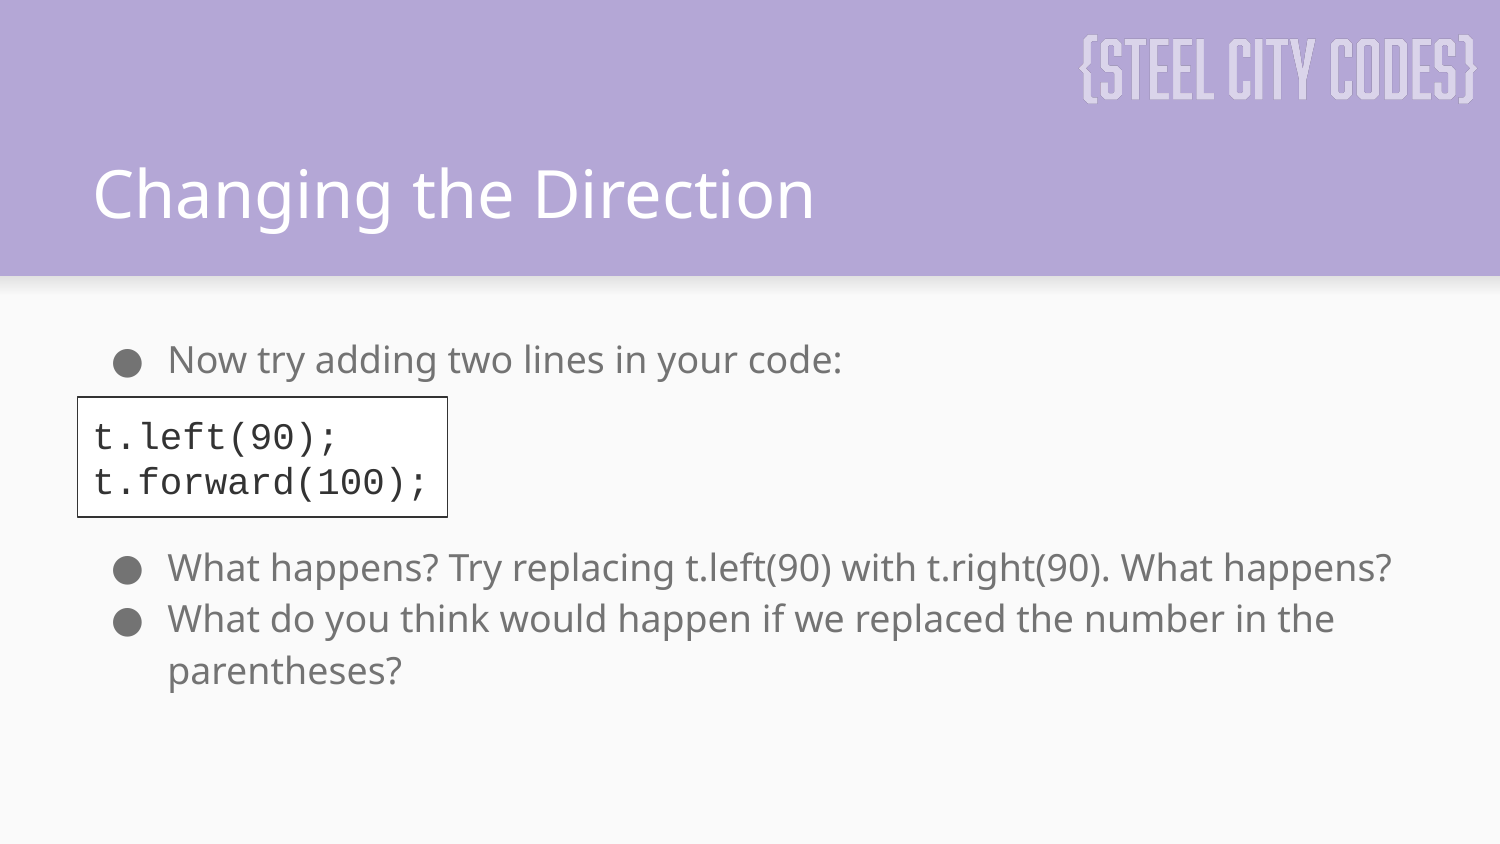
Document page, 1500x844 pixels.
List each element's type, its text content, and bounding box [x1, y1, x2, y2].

text_box t.left(90); t.forward(100); [77, 396, 448, 517]
list Now try adding two lines in your code: What happens? Try replacing t.left(90) with t.right(90). What happens? What do you think would happen if we replaced the number in the parentheses? [77, 314, 1427, 760]
title Changing the Direction [77, 121, 1427, 248]
